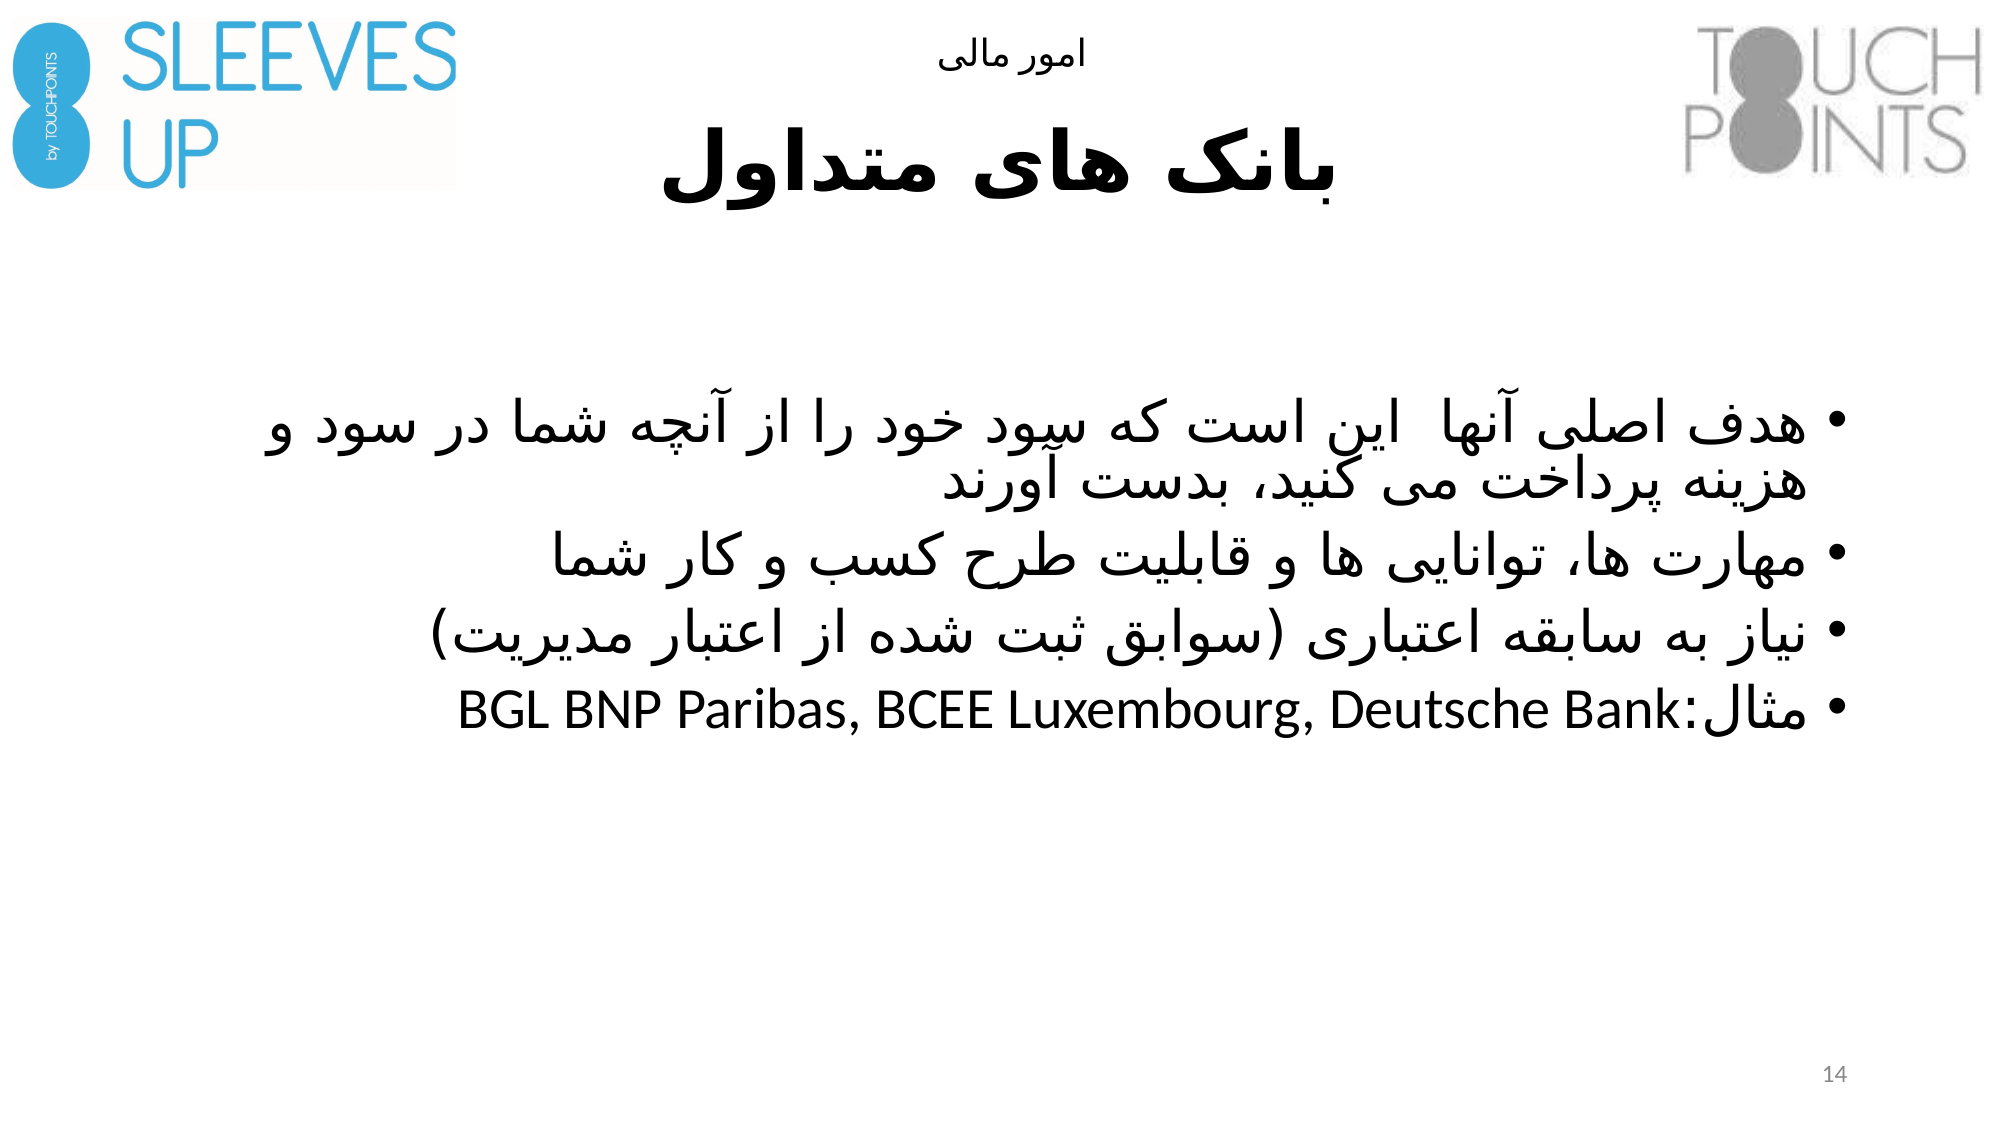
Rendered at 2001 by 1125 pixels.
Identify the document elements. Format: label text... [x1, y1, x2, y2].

picture [1682, 25, 1984, 178]
text_box امور مالی [868, 21, 1157, 82]
picture [11, 18, 456, 190]
title بانک های متداول [137, 59, 1863, 278]
list هدف اصلی آنها این است که سود خود را از آنچه شما در سود و هزینه پرداخت می کنید، بدست آورند مهارت ها، توانایی ها و قابلیت طرح کسب و کار شما نیاز به سابقه اعتباری (سوابق ثبت شده از اعتبار مدیریت) مثال:BGL BNP Paribas, BCEE Luxembourg, Deutsche Bank [137, 299, 1863, 1014]
slide_number 14 [1412, 1042, 1863, 1103]
